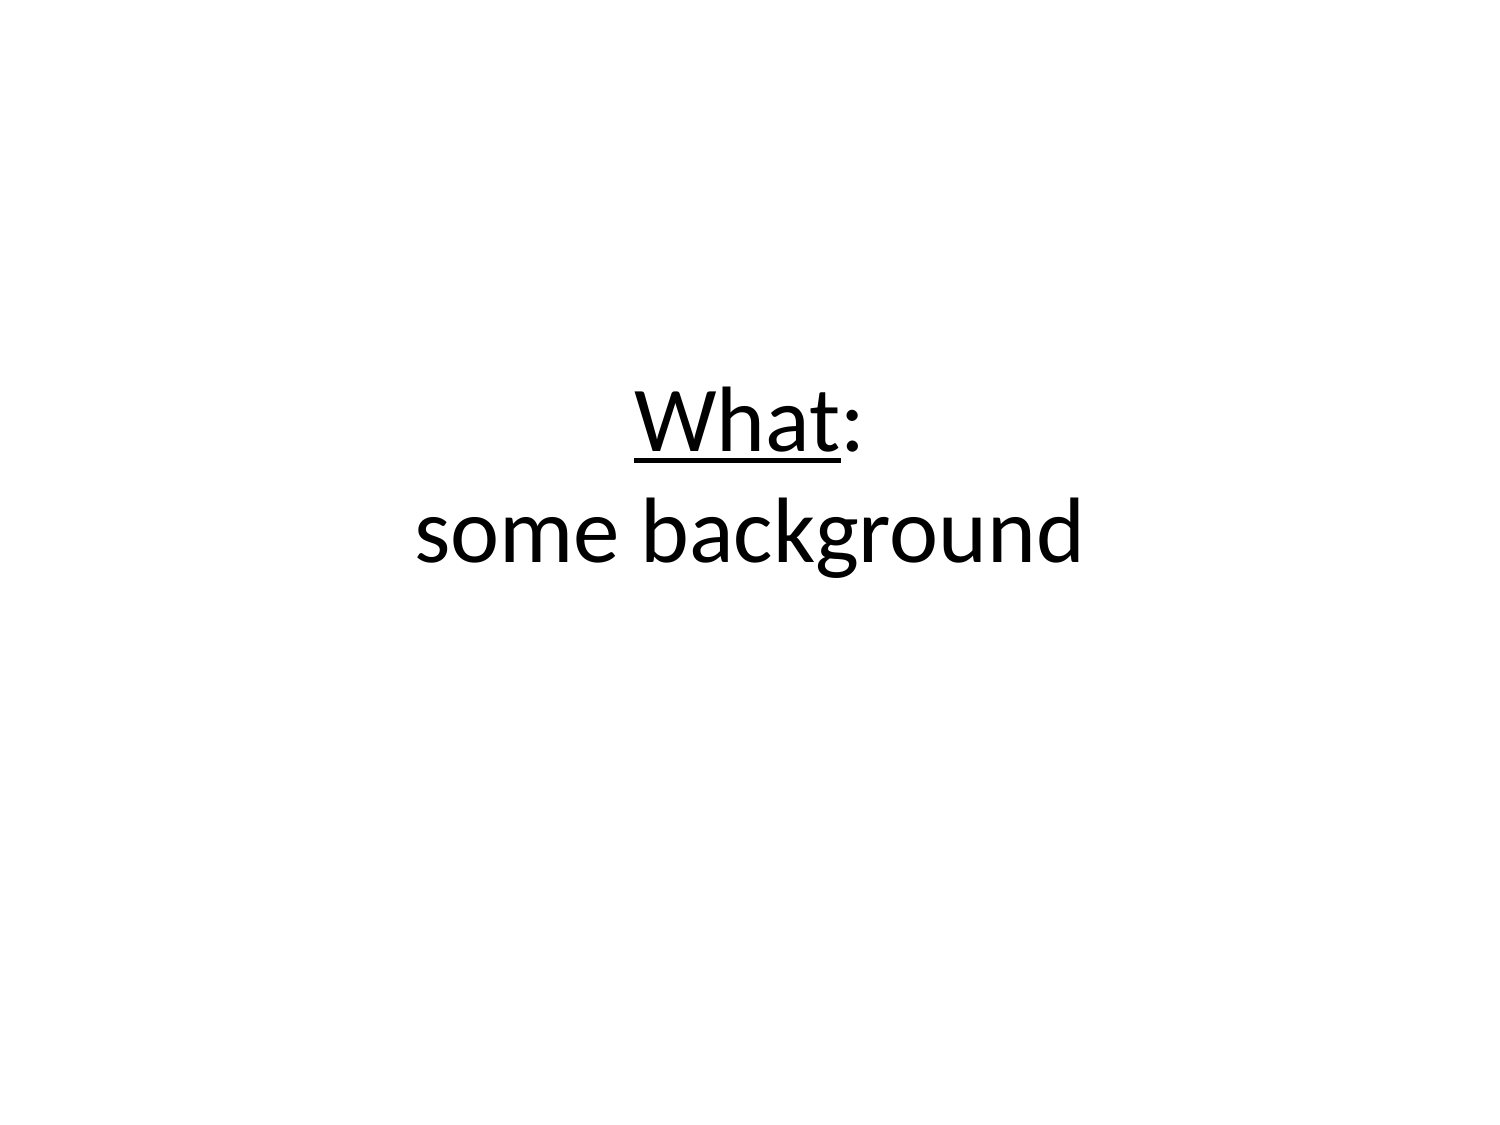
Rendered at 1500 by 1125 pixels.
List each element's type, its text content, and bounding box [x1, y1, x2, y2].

title What: some background [112, 349, 1388, 591]
